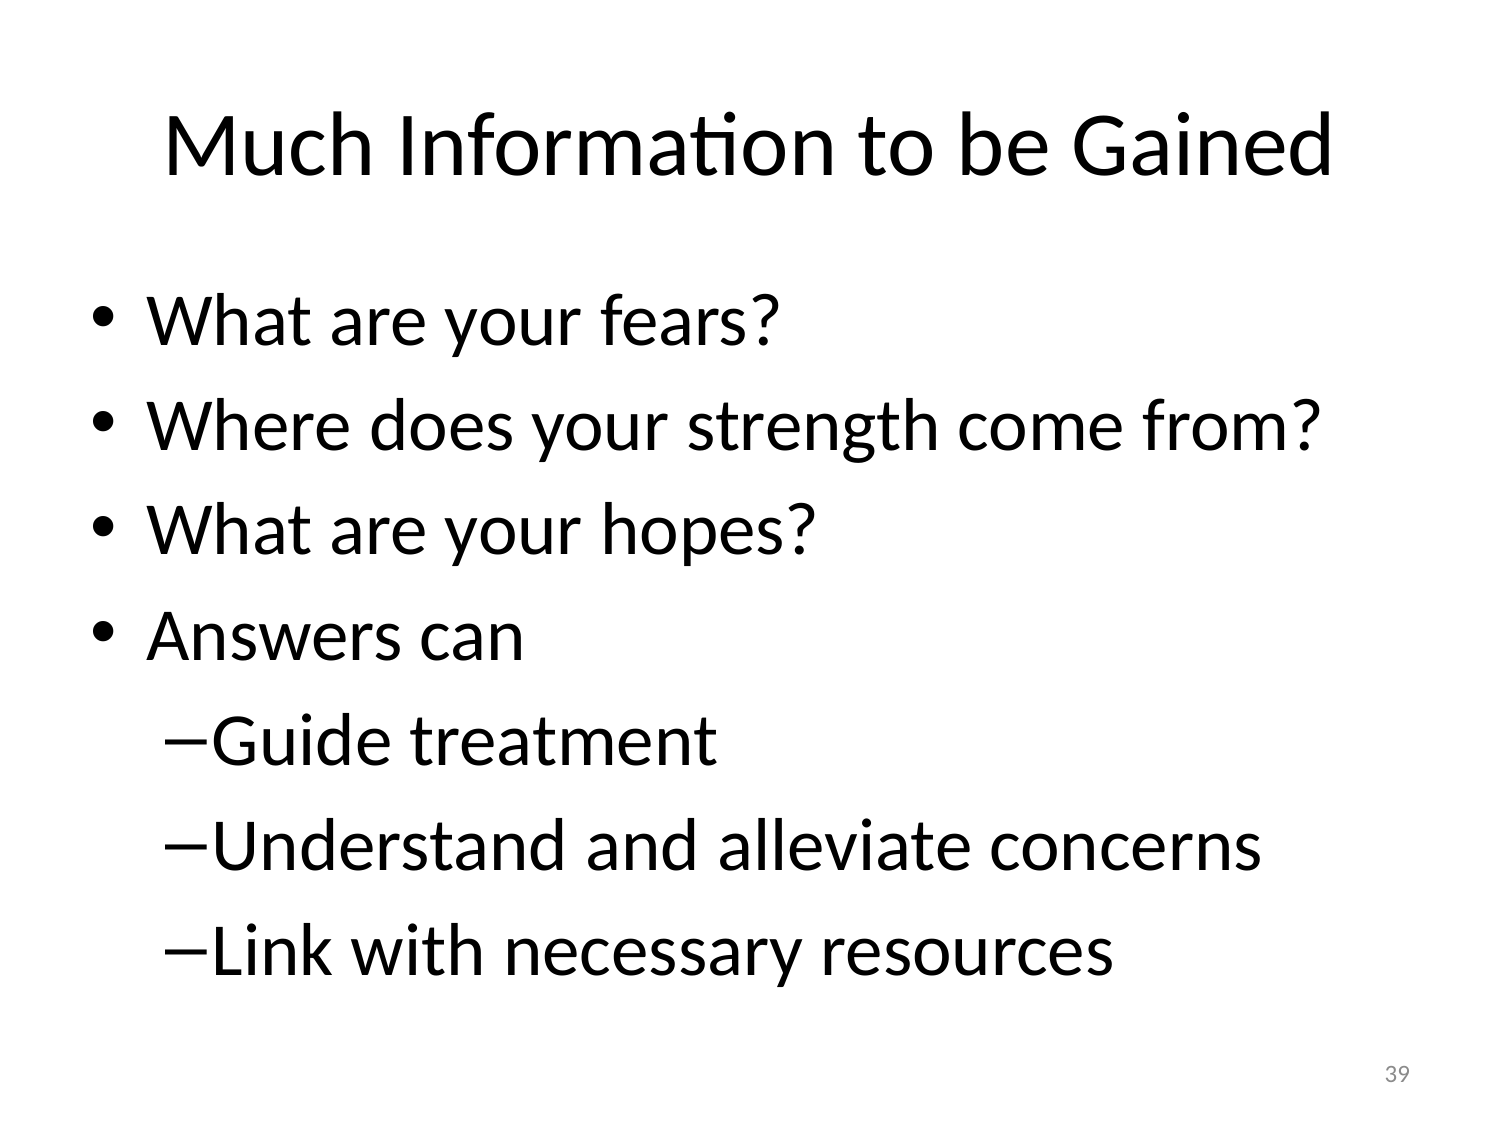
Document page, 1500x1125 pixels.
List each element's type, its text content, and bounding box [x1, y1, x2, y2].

title Much Information to be Gained [75, 45, 1425, 233]
slide_number 39 [1074, 1042, 1425, 1103]
list What are your fears? Where does your strength come from? What are your hopes? Answers can Guide treatment Understand and alleviate concerns Link with necessary resources [75, 262, 1425, 1005]
